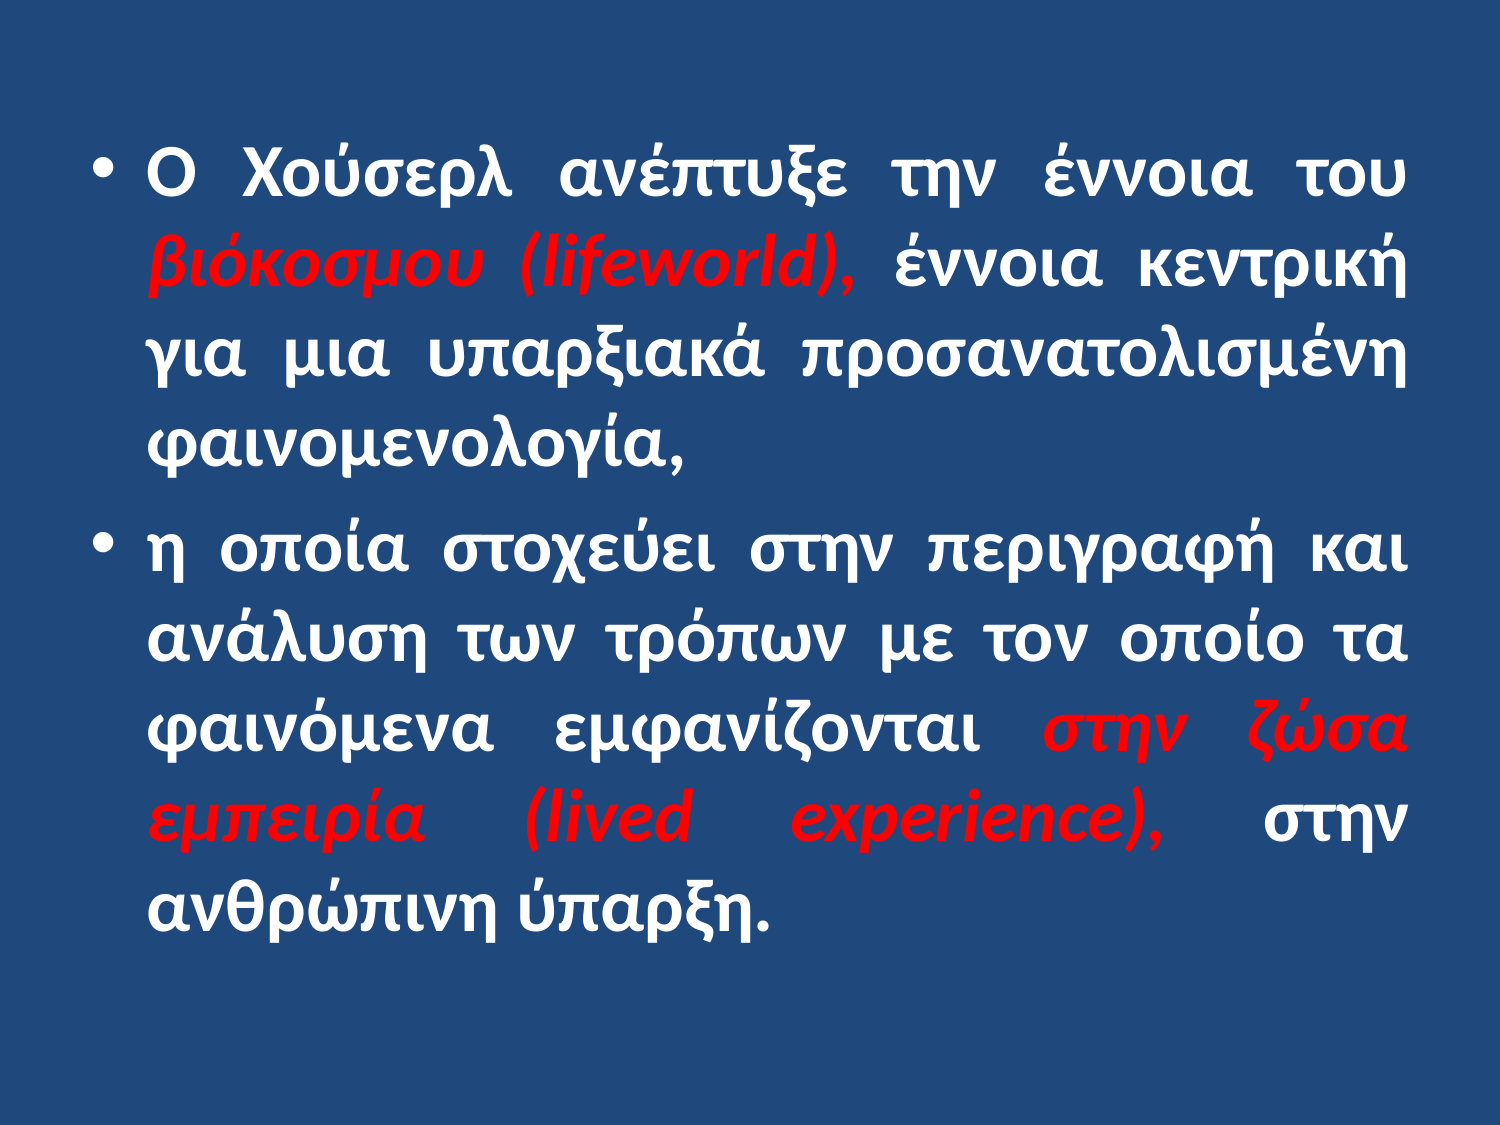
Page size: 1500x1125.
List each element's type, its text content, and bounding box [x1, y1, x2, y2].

list Ο Χούσερλ ανέπτυξε την έννοια του βιόκοσμου (lifeworld), έννοια κεντρική για μια υπαρξιακά προσανατολισμένη φαινομενολογία, η οποία στοχεύει στην περιγραφή και ανάλυση των τρόπων με τον οποίο τα φαινόμενα εμφανίζονται στην ζώσα εμπειρία (lived experience), στην ανθρώπινη ύπαρξη. [75, 113, 1425, 1005]
